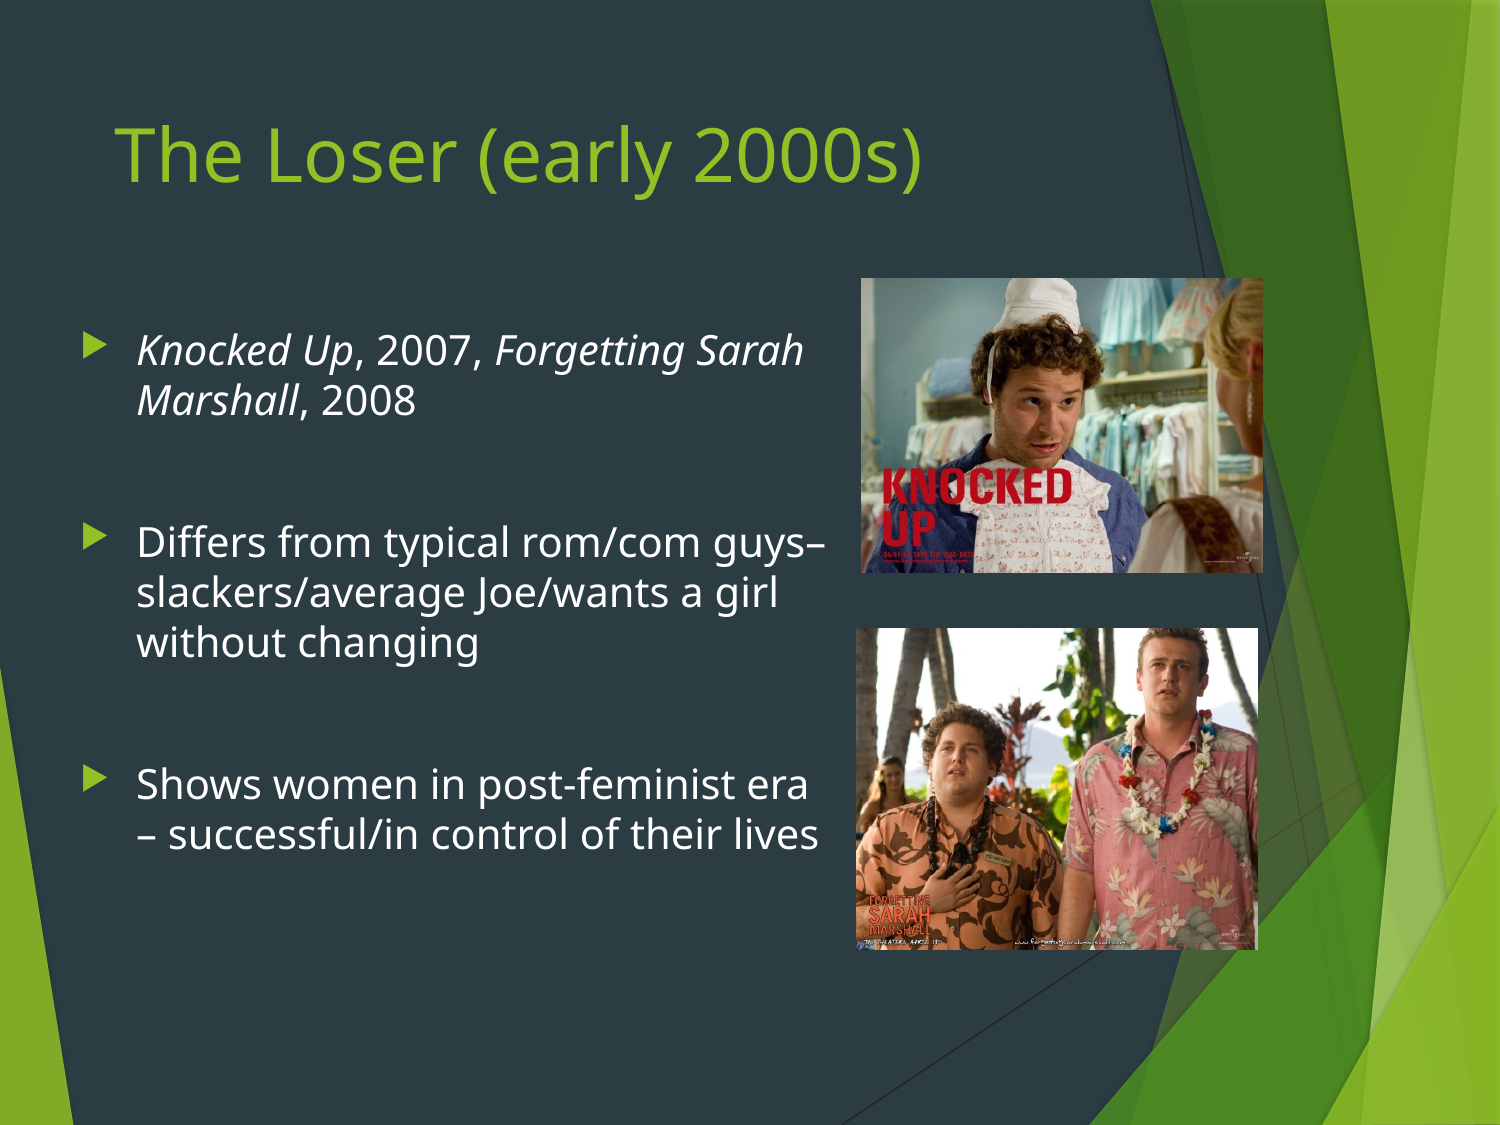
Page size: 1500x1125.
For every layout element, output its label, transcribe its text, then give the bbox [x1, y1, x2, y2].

title The Loser (early 2000s) [99, 99, 1142, 316]
list Knocked Up, 2007, Forgetting Sarah Marshall, 2008 Differs from typical rom/com guys– slackers/average Joe/wants a girl without changing Shows women in post-feminist era – successful/in control of their lives [64, 316, 857, 954]
picture [860, 278, 1263, 573]
picture [855, 628, 1258, 950]
